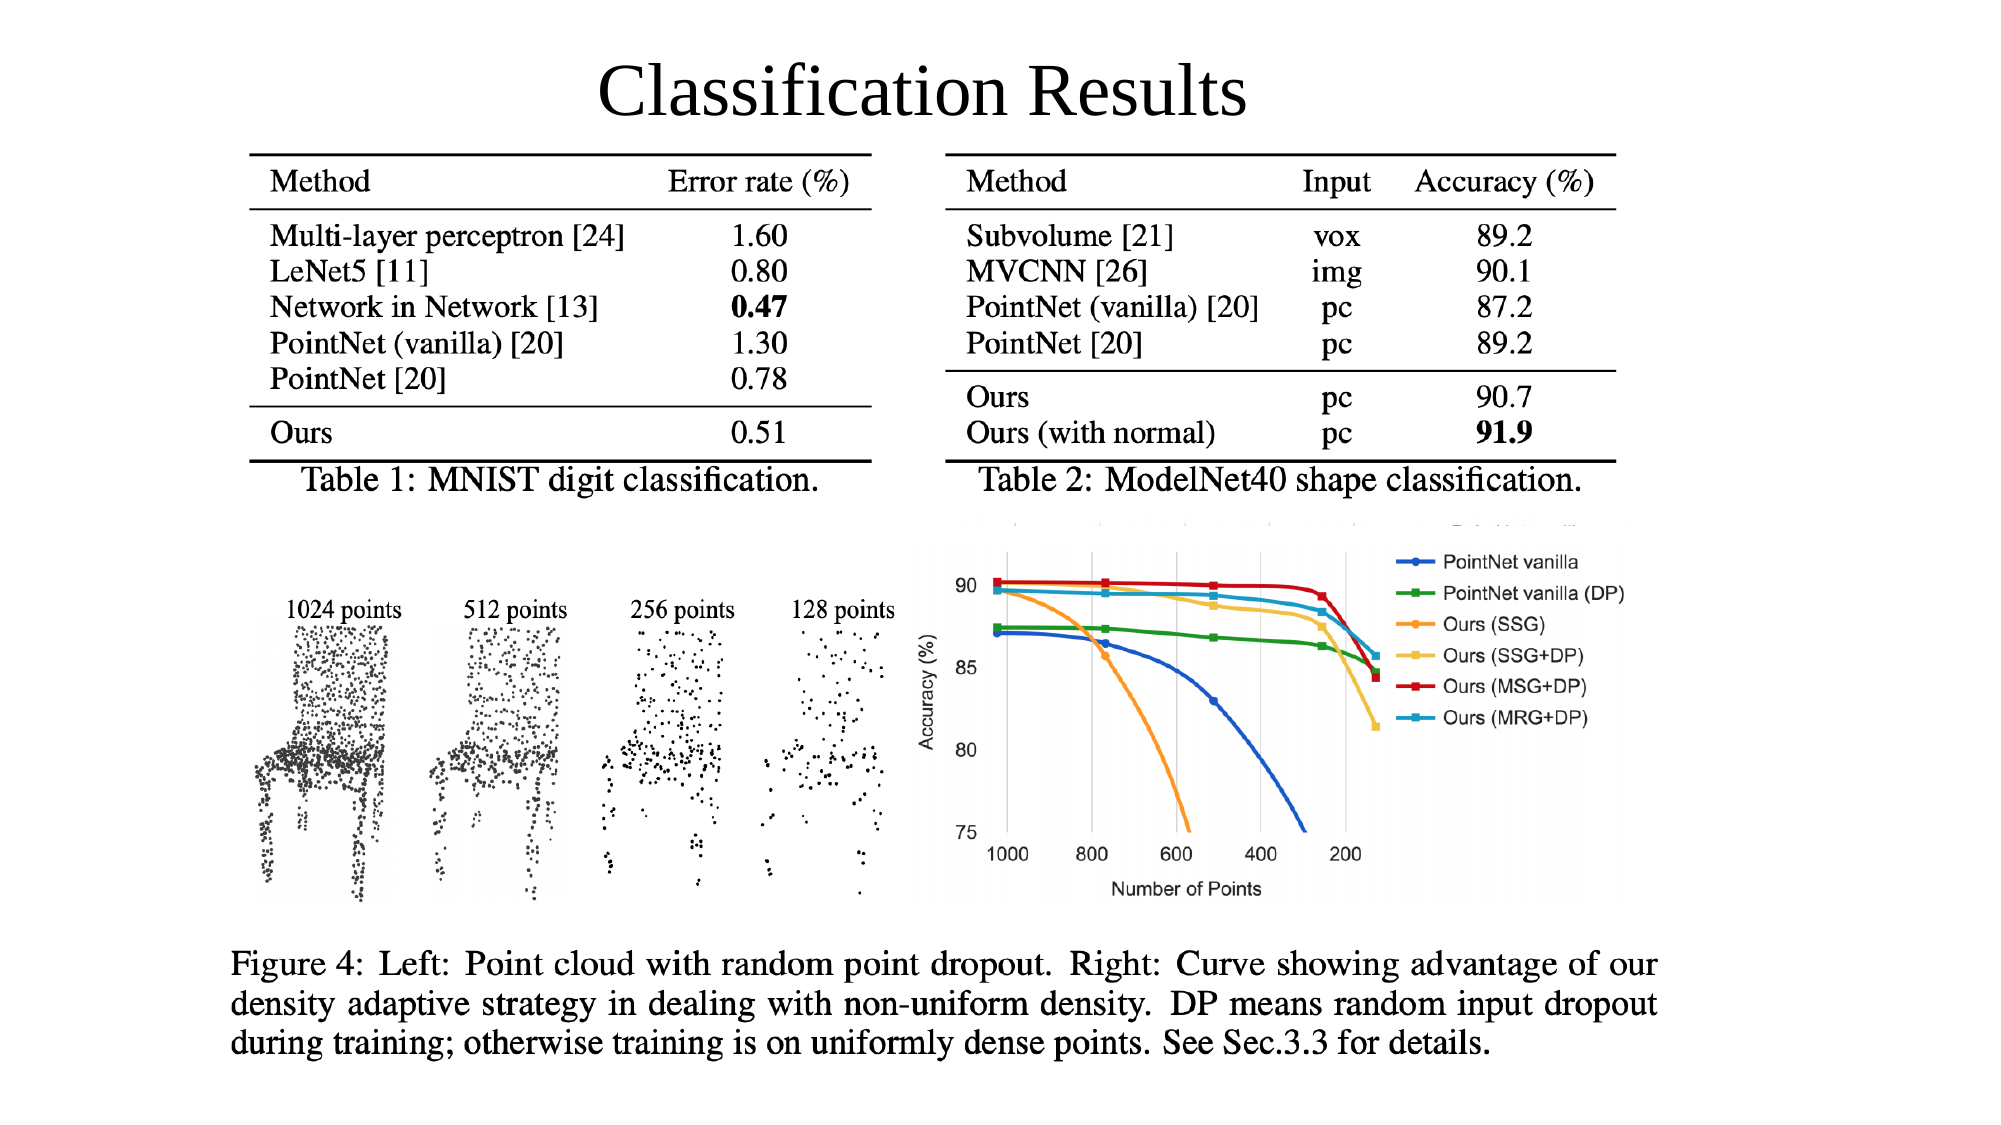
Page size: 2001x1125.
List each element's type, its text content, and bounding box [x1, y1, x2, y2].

text_box Classification Results [582, 33, 1264, 139]
picture [231, 528, 1666, 1064]
picture [240, 139, 1674, 526]
